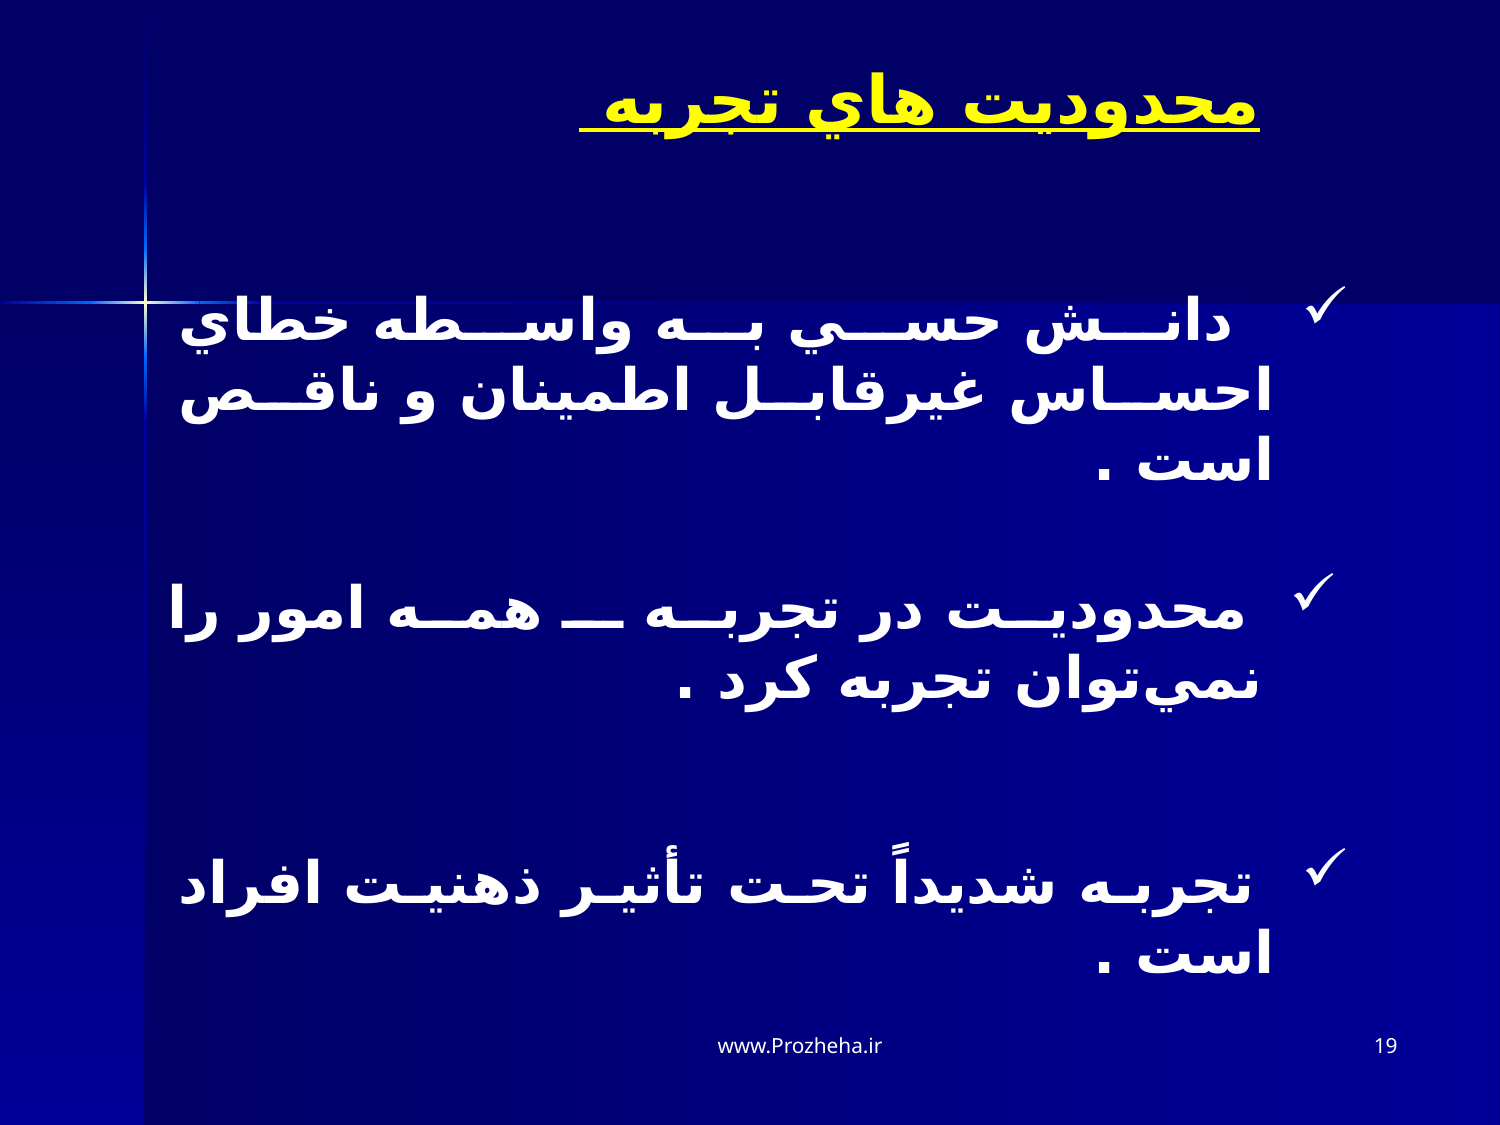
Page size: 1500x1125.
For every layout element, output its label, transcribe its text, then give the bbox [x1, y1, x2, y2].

text_box تجربه شديداً تحت تأثير ذهنيت افراد است . [164, 837, 1365, 993]
text_box محدوديت در تجربه ـ همه امور را نمي‌توان تجربه كرد . [152, 562, 1353, 718]
footer www.Prozheha.ir [562, 1025, 1038, 1100]
text_box محدوديت هاي تجربه [324, 49, 1275, 145]
slide_number 19 [1100, 1025, 1413, 1100]
text_box دانش حسي به واسطه خطاي احساس غيرقابل اطمينان و ناقص است . [164, 275, 1365, 500]
